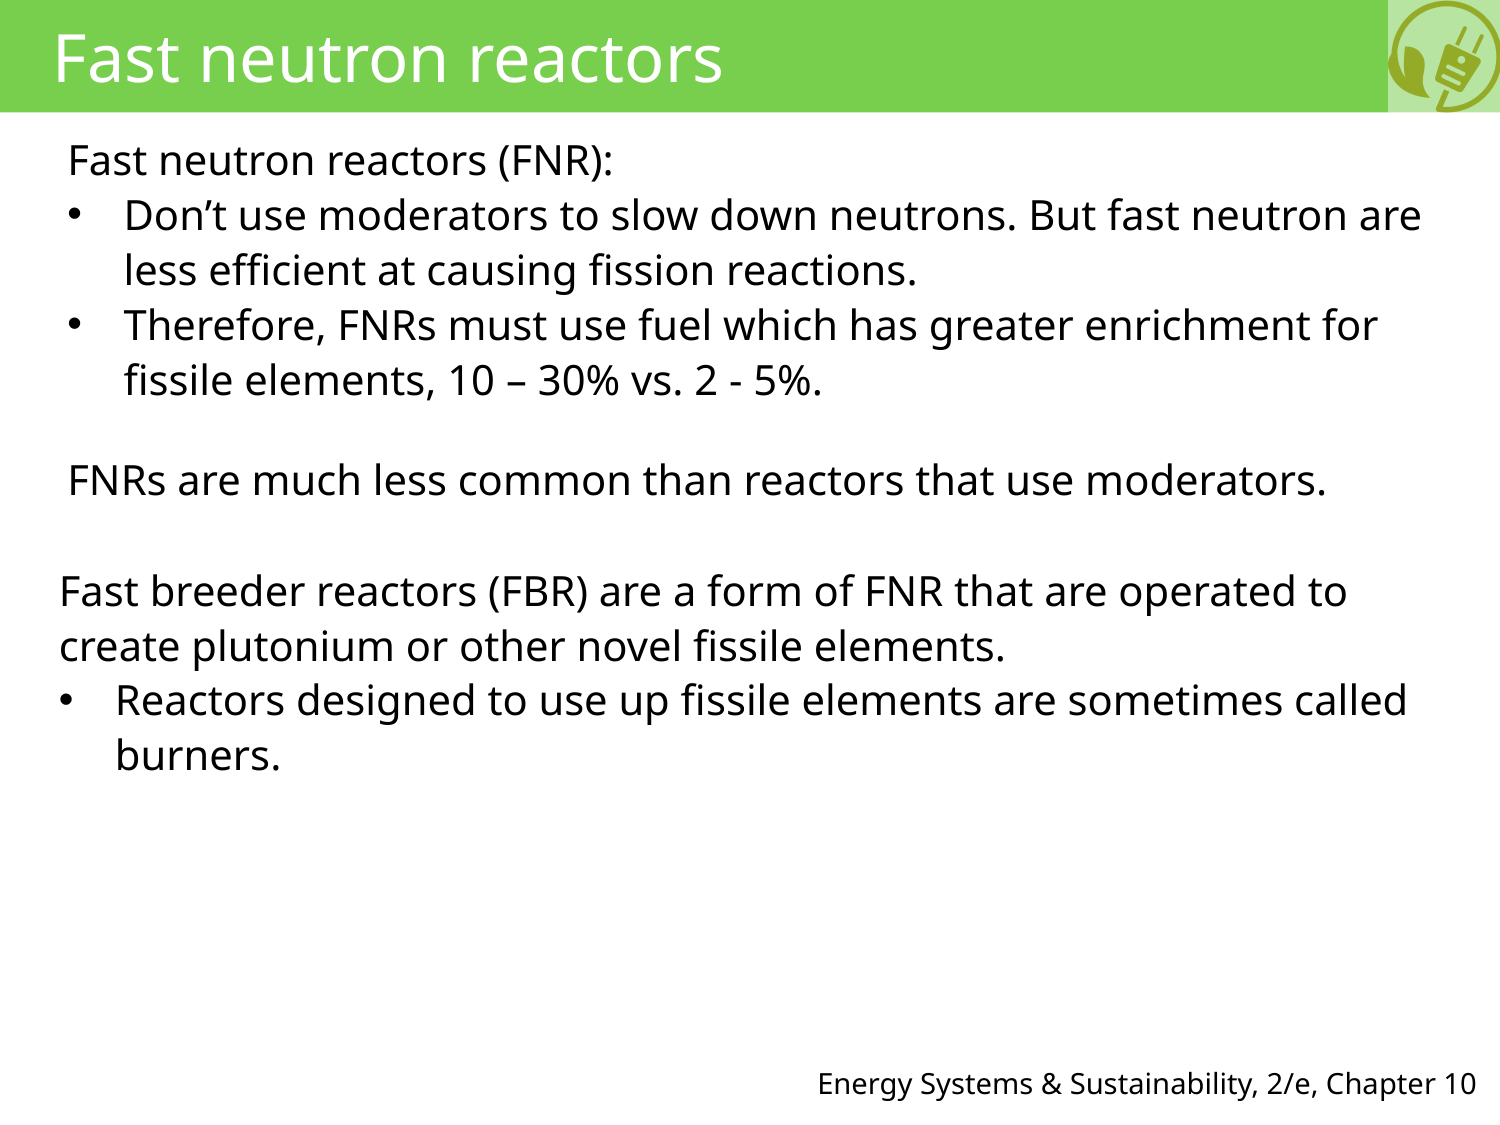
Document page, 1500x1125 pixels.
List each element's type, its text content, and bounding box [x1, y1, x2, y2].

text_box [0, 0, 1388, 113]
text_box Fast breeder reactors (FBR) are a form of FNR that are operated to create plutonium or other novel fissile elements. Reactors designed to use up fissile elements are sometimes called burners. [44, 551, 1436, 787]
text_box FNRs are much less common than reactors that use moderators. [52, 441, 1445, 512]
picture [1388, 0, 1500, 114]
text_box Fast neutron reactors [37, 8, 741, 103]
text_box Fast neutron reactors (FNR): Don’t use moderators to slow down neutrons. But fast neutron are less efficient at causing fission reactions. Therefore, FNRs must use fuel which has greater enrichment for fissile elements, 10 – 30% vs. 2 - 5%. [52, 121, 1445, 411]
text_box Energy Systems & Sustainability, 2/e, Chapter 10 [802, 1057, 1493, 1108]
